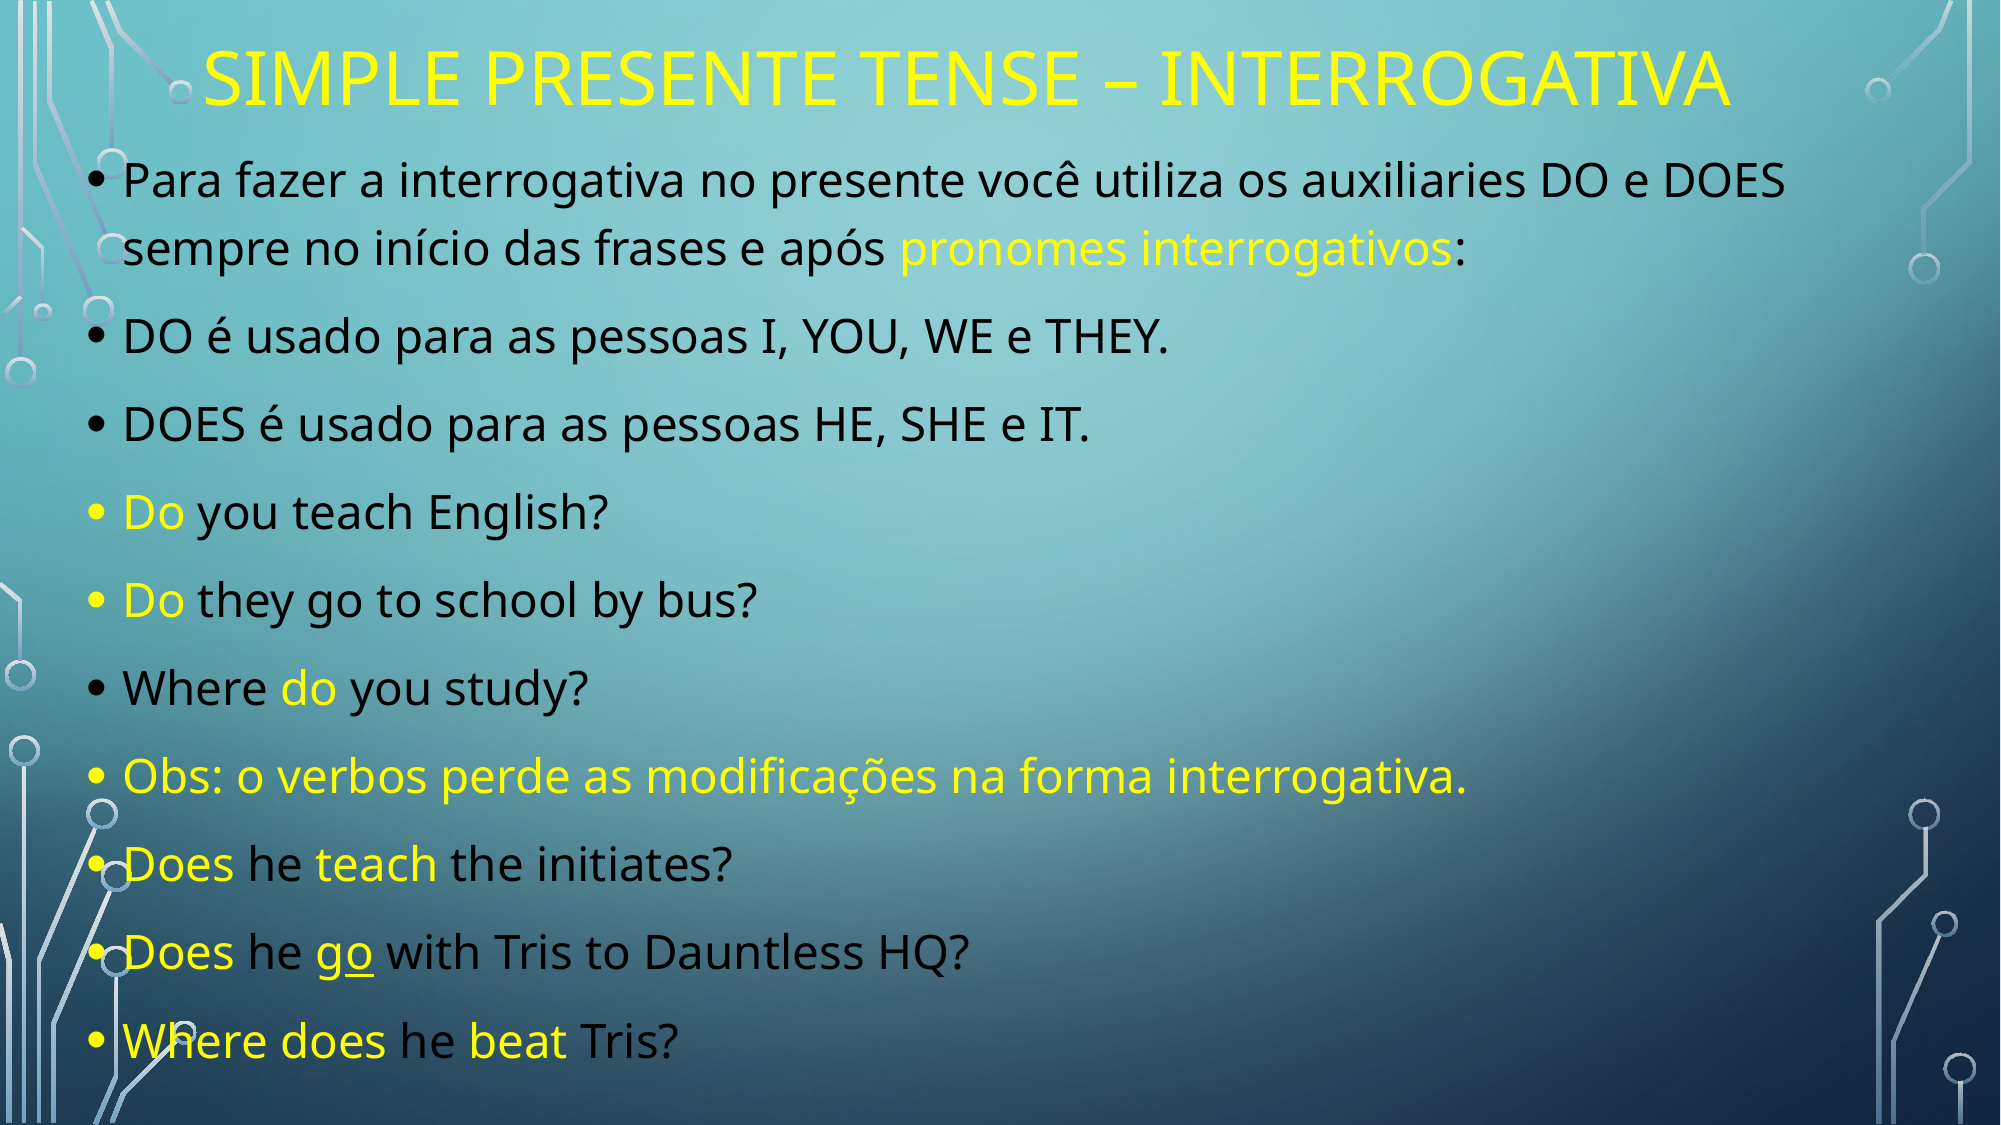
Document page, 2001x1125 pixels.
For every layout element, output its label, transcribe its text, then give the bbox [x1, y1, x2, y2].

title Simple presente tense – INTERROGATIVA [187, 16, 1809, 130]
list Para fazer a interrogativa no presente você utiliza os auxiliaries DO e DOES sempre no início das frases e após pronomes interrogativos: DO é usado para as pessoas I, YOU, WE e THEY. DOES é usado para as pessoas HE, SHE e IT. Do you teach English? Do they go to school by bus? Where do you study? Obs: o verbos perde as modificações na forma interrogativa. Does he teach the initiates? Does he go with Tris to Dauntless HQ? Where does he beat Tris? [71, 130, 1972, 1081]
